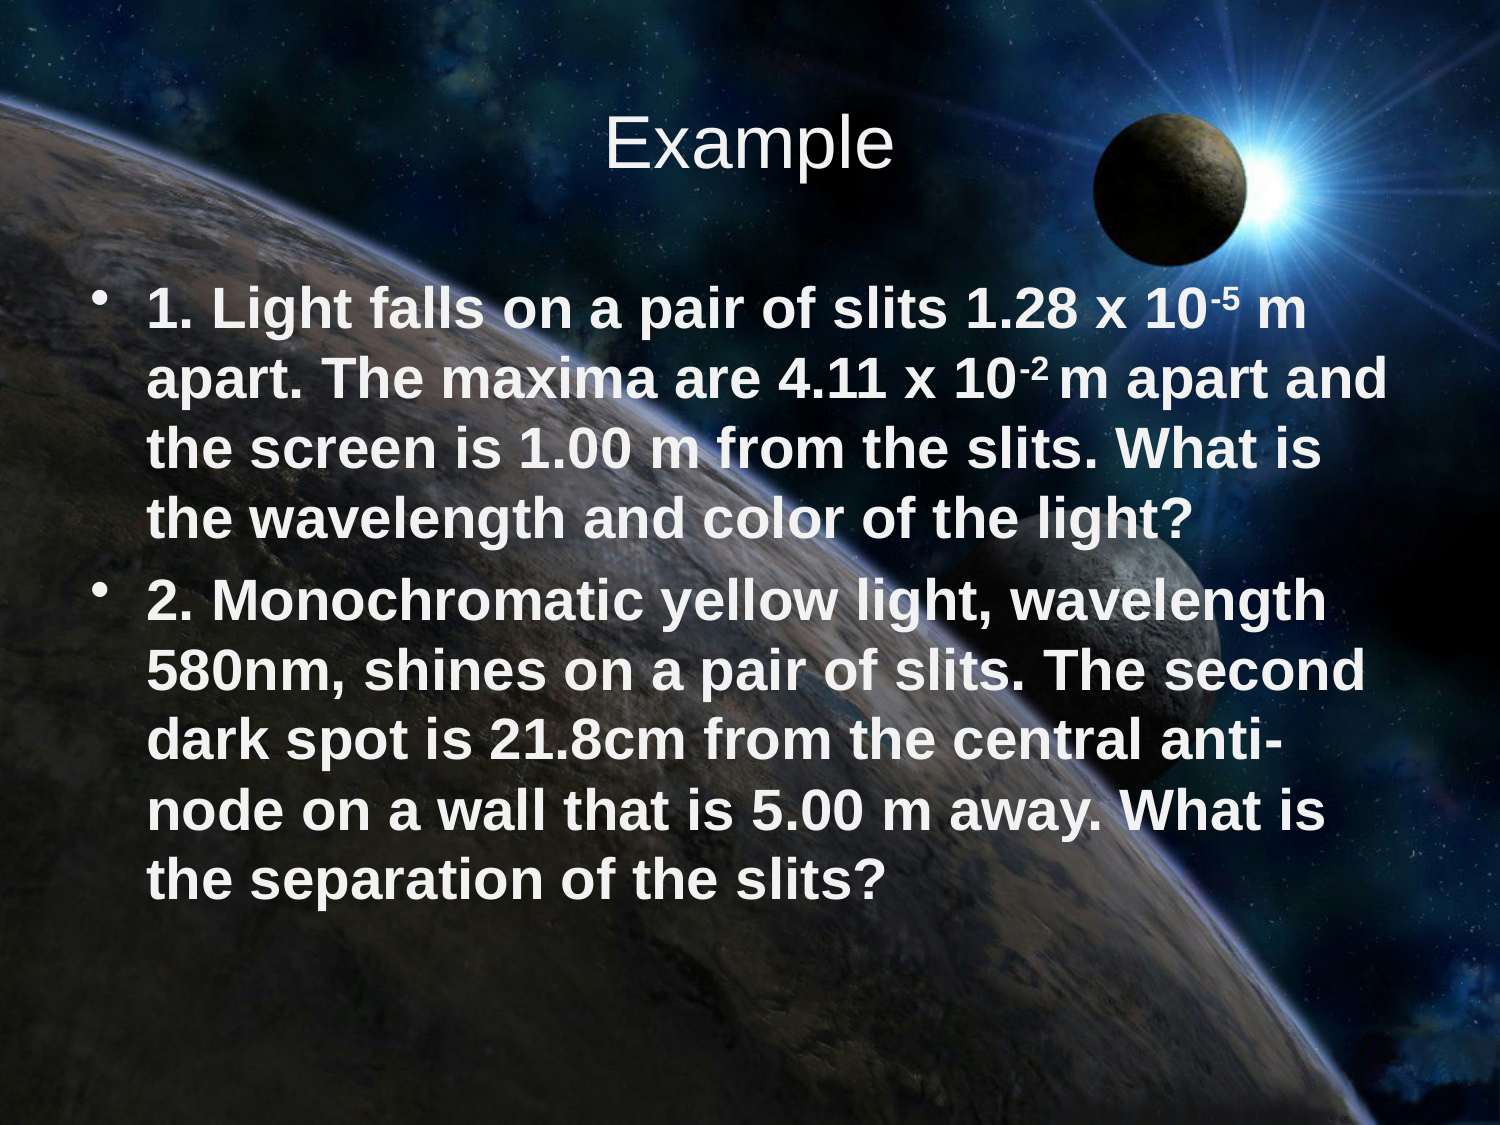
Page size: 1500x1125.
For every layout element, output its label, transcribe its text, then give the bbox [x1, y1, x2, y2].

list 1. Light falls on a pair of slits 1.28 x 10-5 m apart. The maxima are 4.11 x 10-2 m apart and the screen is 1.00 m from the slits. What is the wavelength and color of the light? 2. Monochromatic yellow light, wavelength 580nm, shines on a pair of slits. The second dark spot is 21.8cm from the central anti-node on a wall that is 5.00 m away. What is the separation of the slits? [74, 262, 1426, 1088]
picture [0, 0, 1500, 1125]
title Example [74, 44, 1426, 233]
